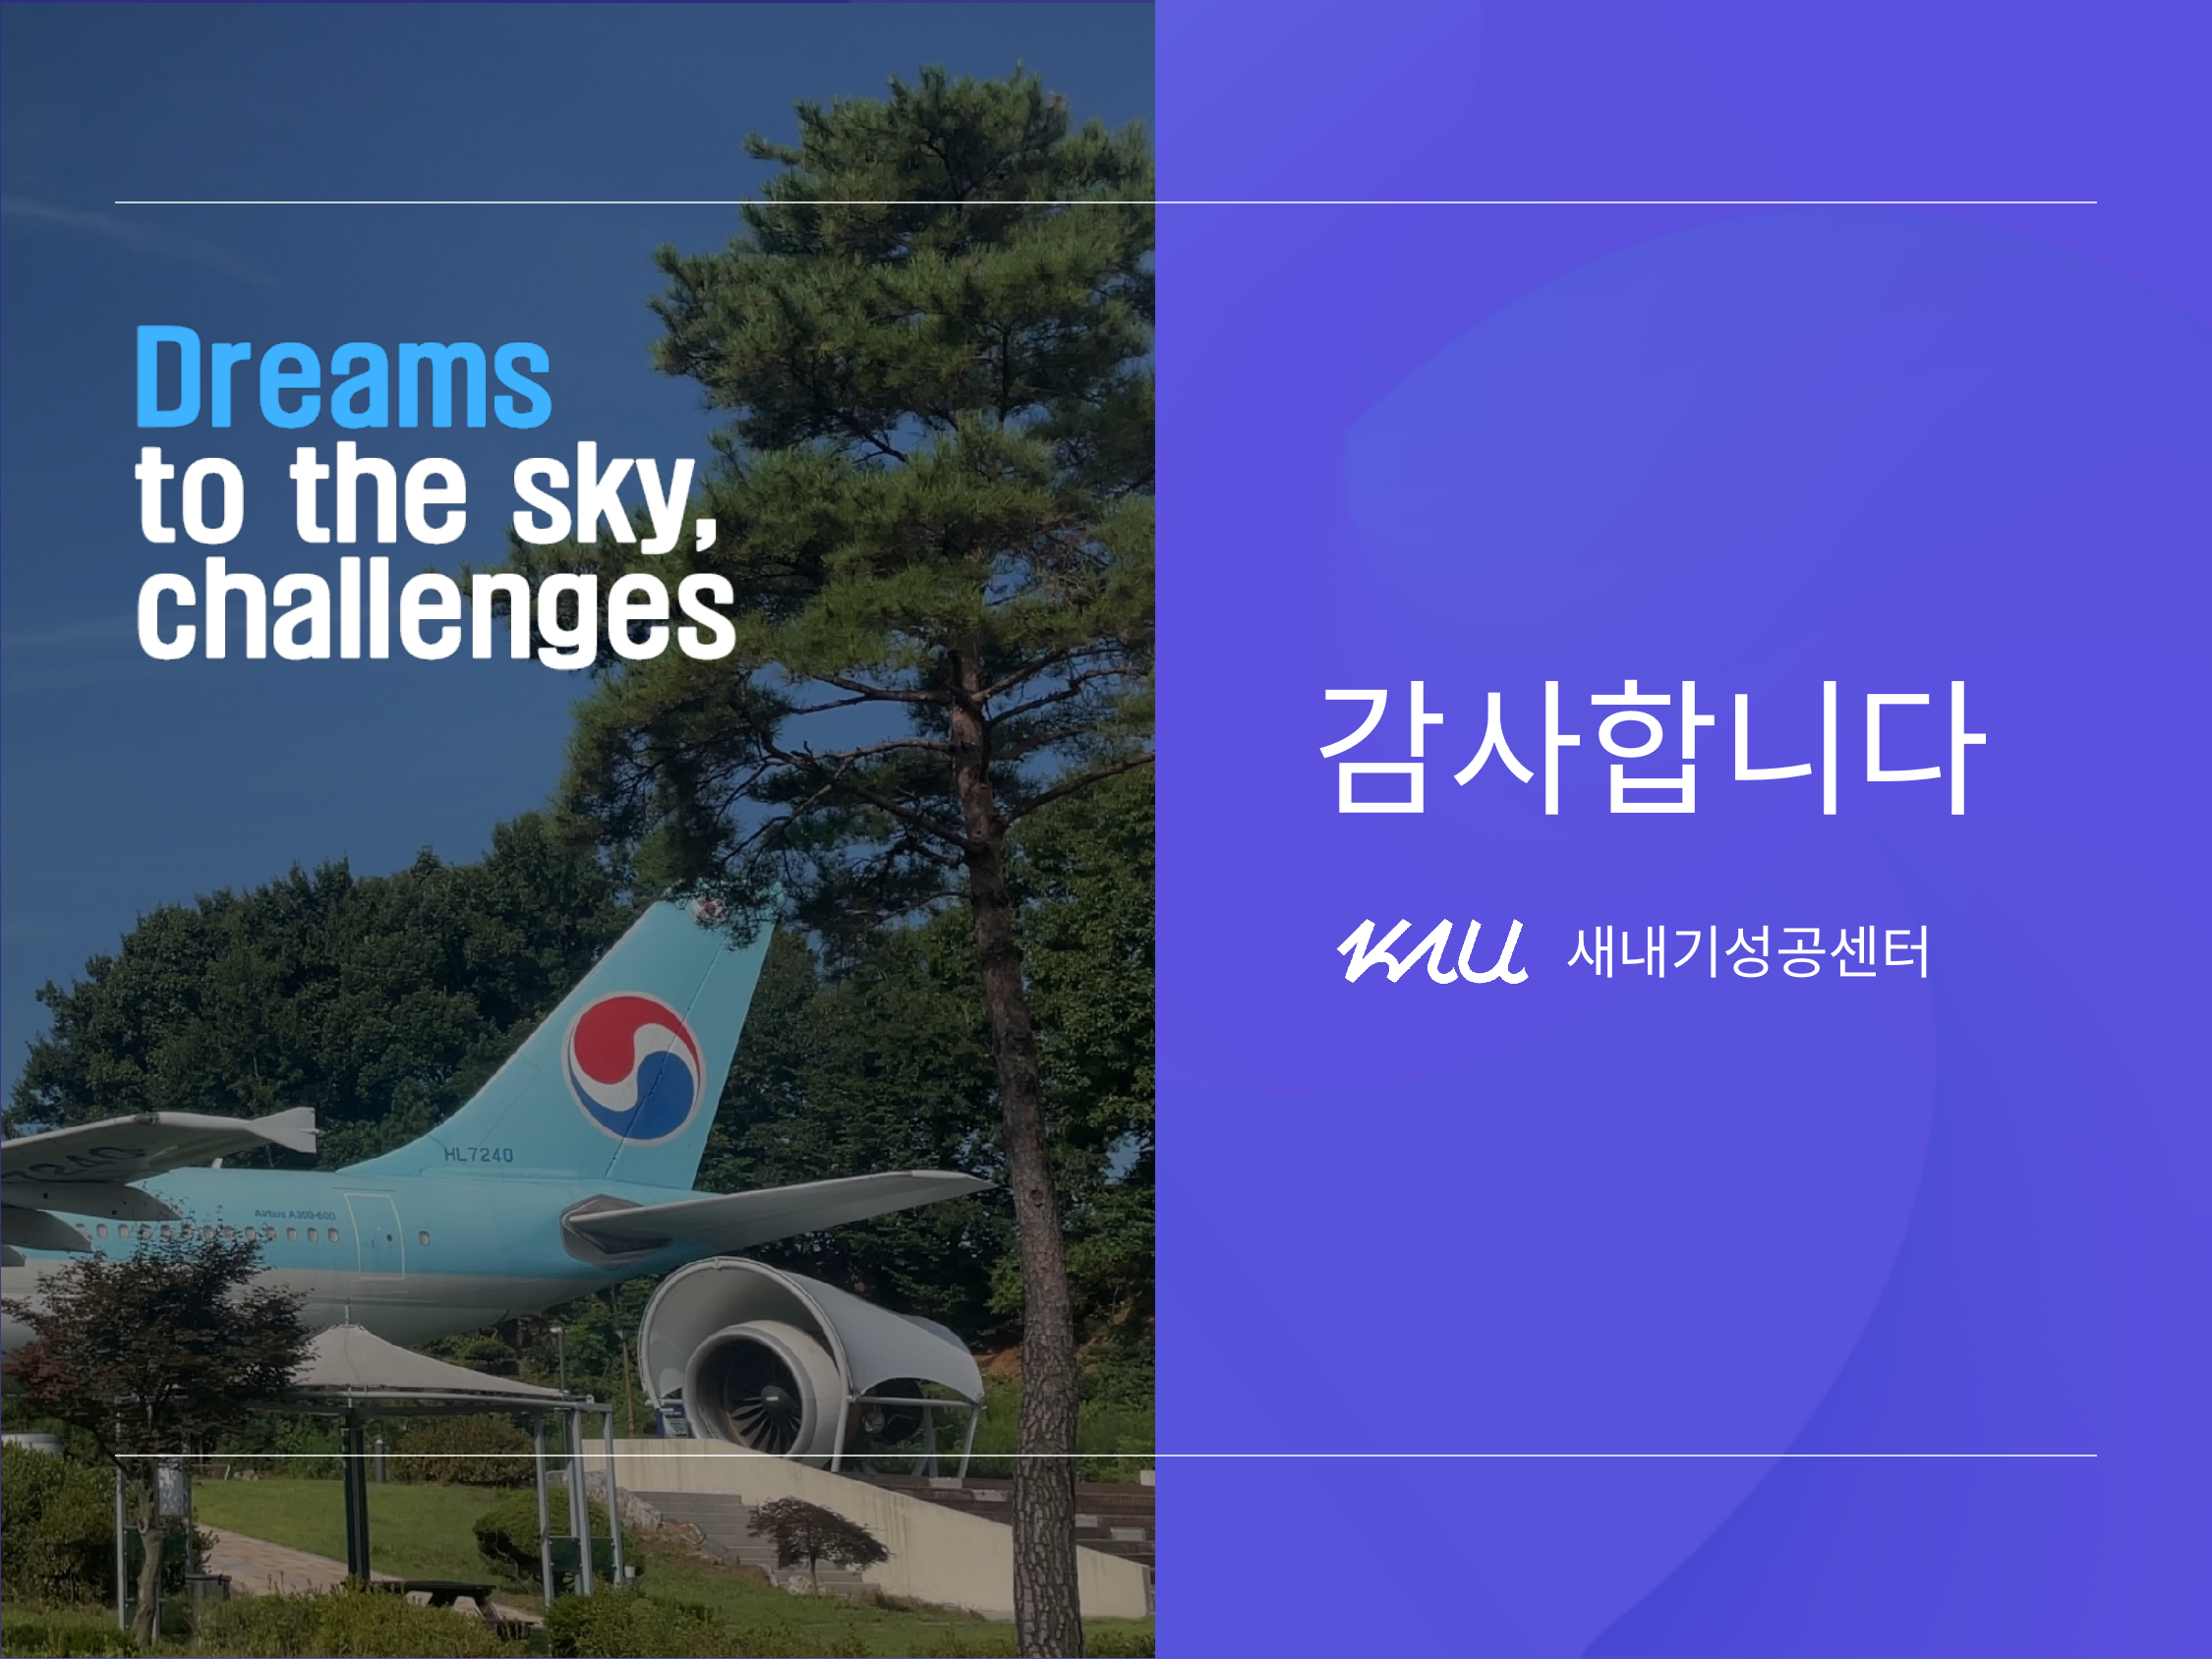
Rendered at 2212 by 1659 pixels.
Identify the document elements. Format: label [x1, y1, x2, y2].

picture [1157, 0, 2212, 1659]
picture [0, 0, 1156, 1659]
text_box [1287, 648, 2017, 1010]
